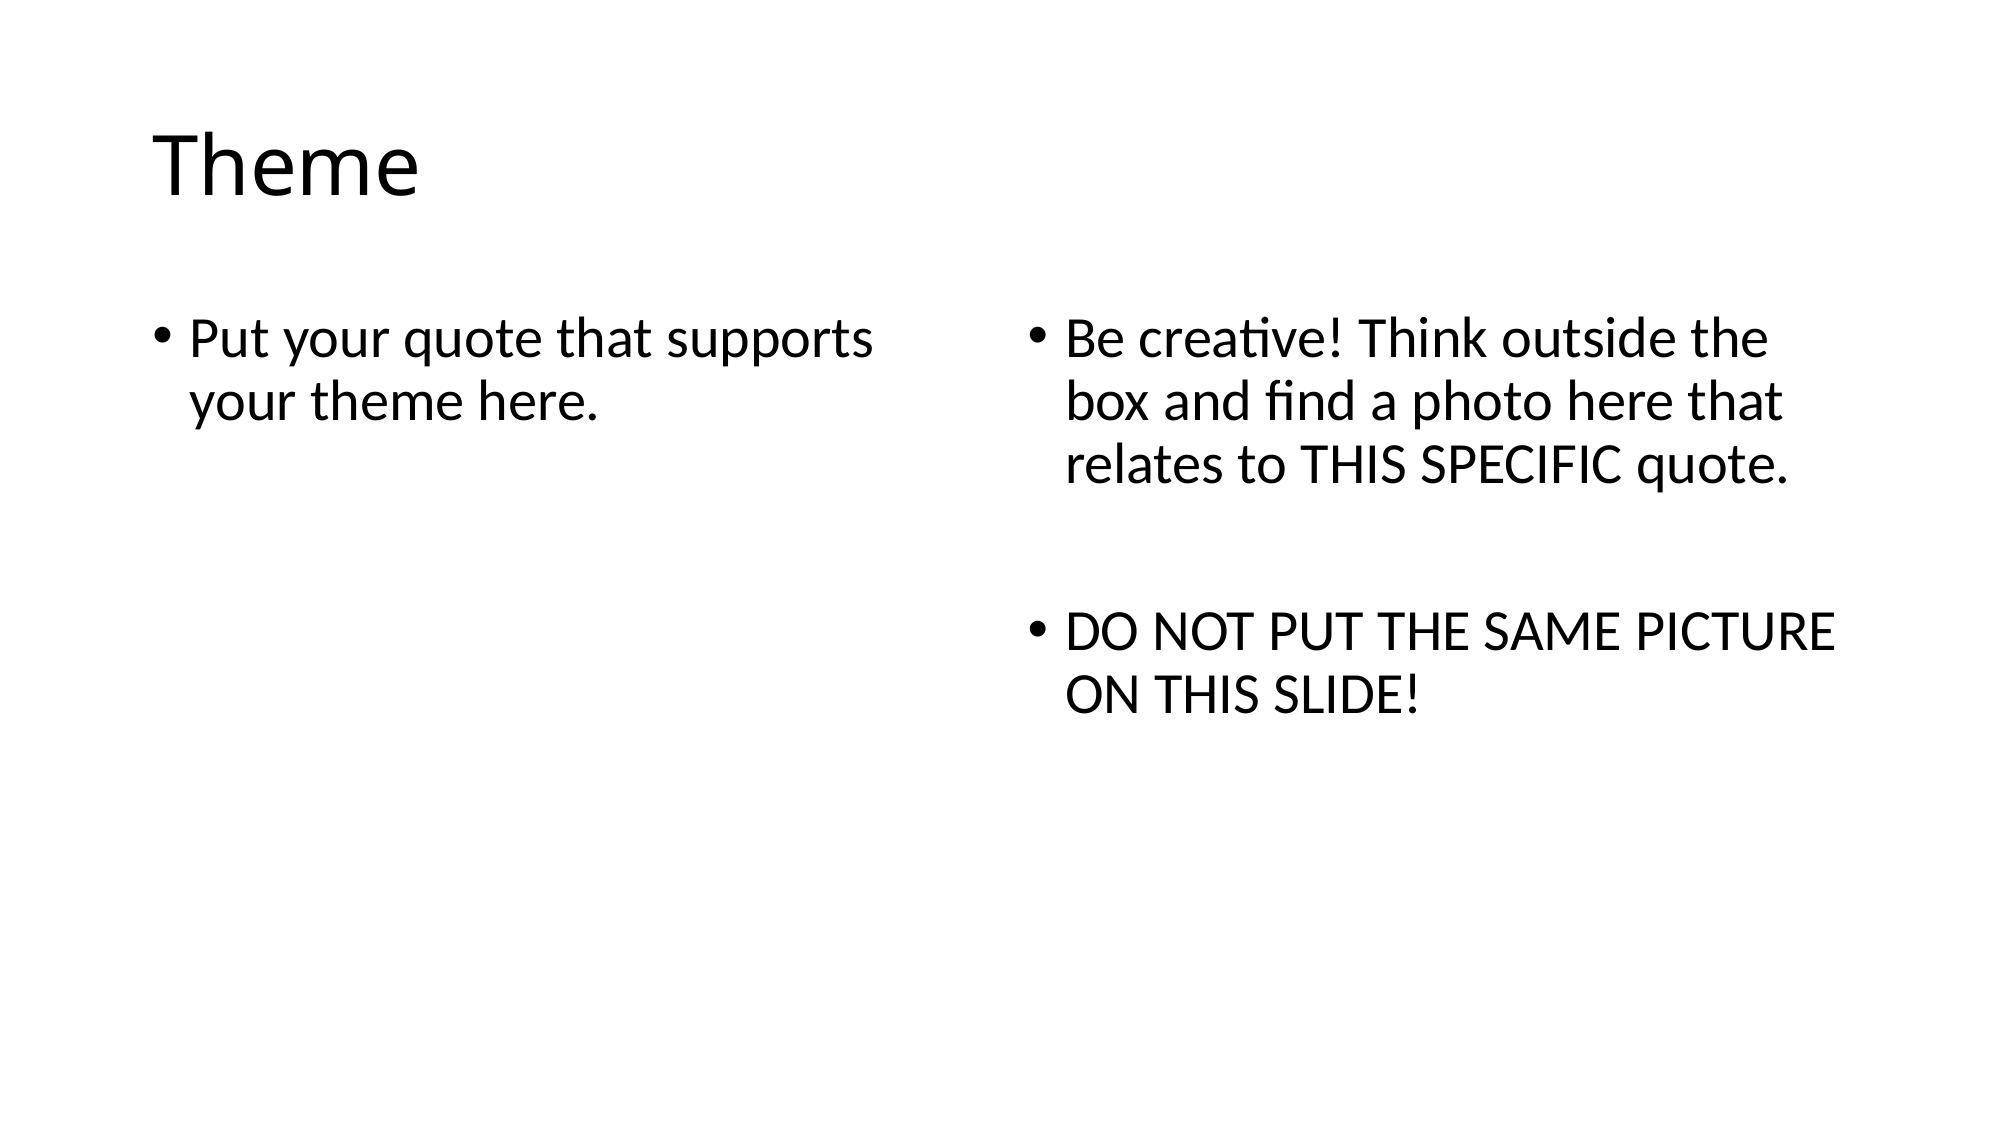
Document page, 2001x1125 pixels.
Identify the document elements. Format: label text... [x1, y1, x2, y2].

list Put your quote that supports your theme here. [137, 299, 988, 1014]
title Theme [137, 59, 1863, 278]
list Be creative! Think outside the box and find a photo here that relates to THIS SPECIFIC quote. DO NOT PUT THE SAME PICTURE ON THIS SLIDE! [1012, 299, 1863, 1014]
